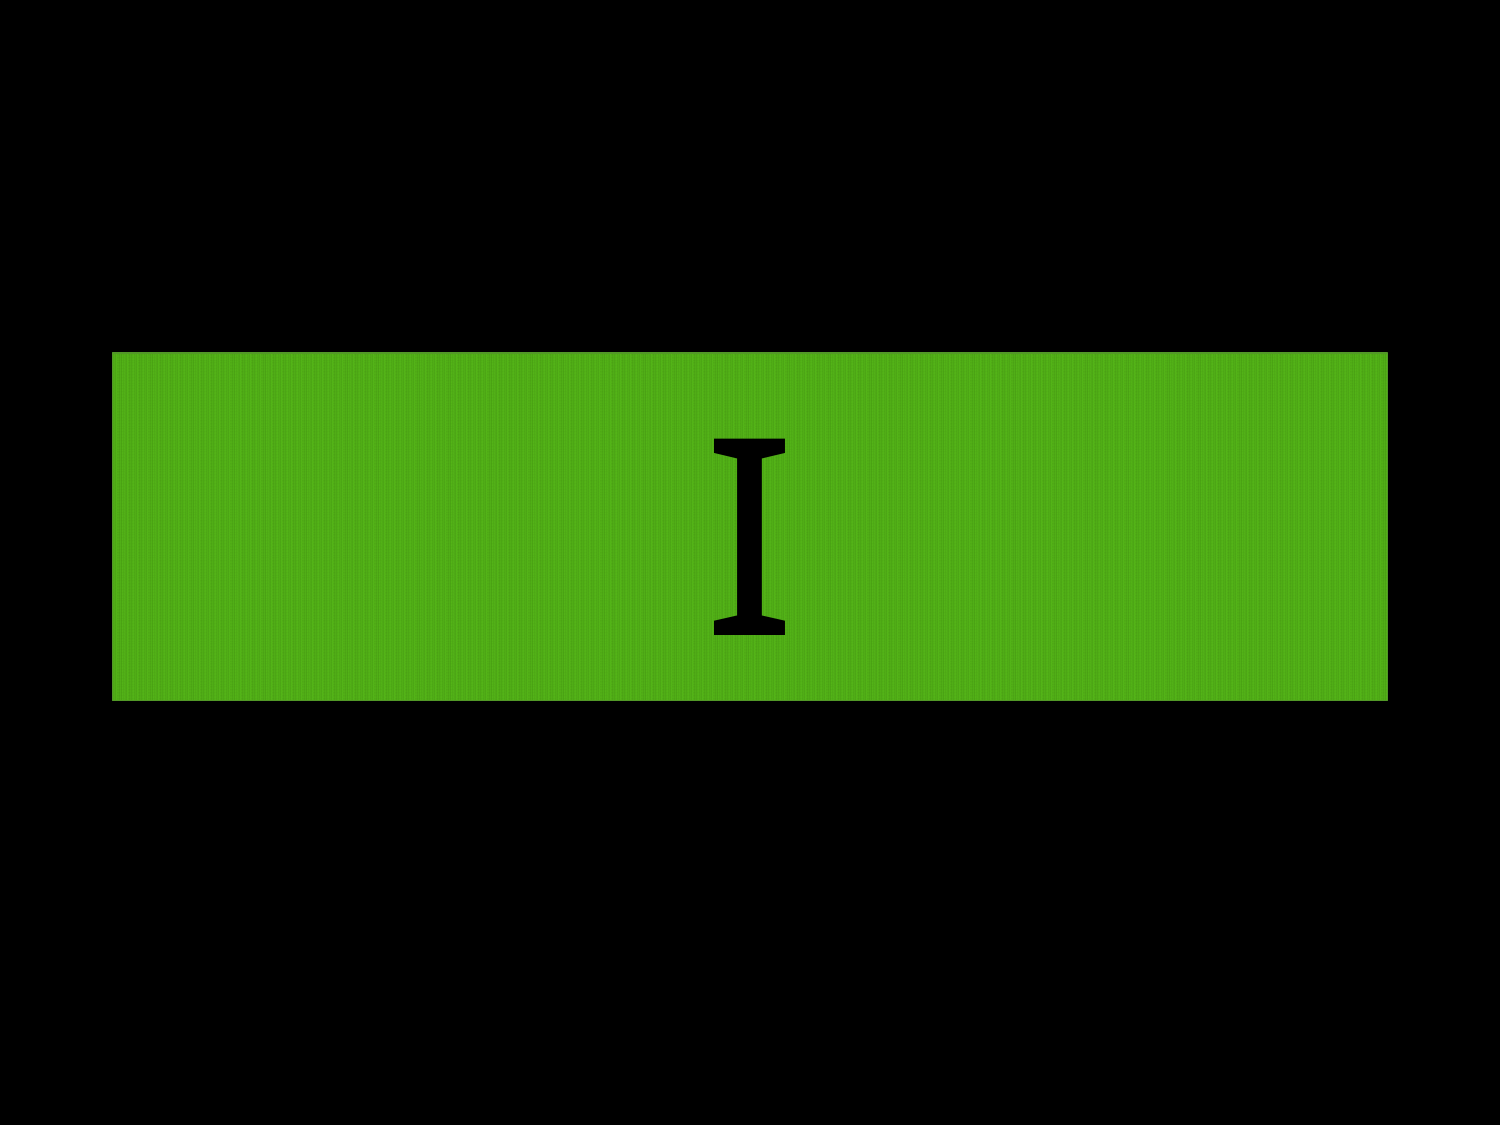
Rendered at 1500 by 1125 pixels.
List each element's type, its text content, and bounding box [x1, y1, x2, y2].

list I [112, 352, 1388, 701]
